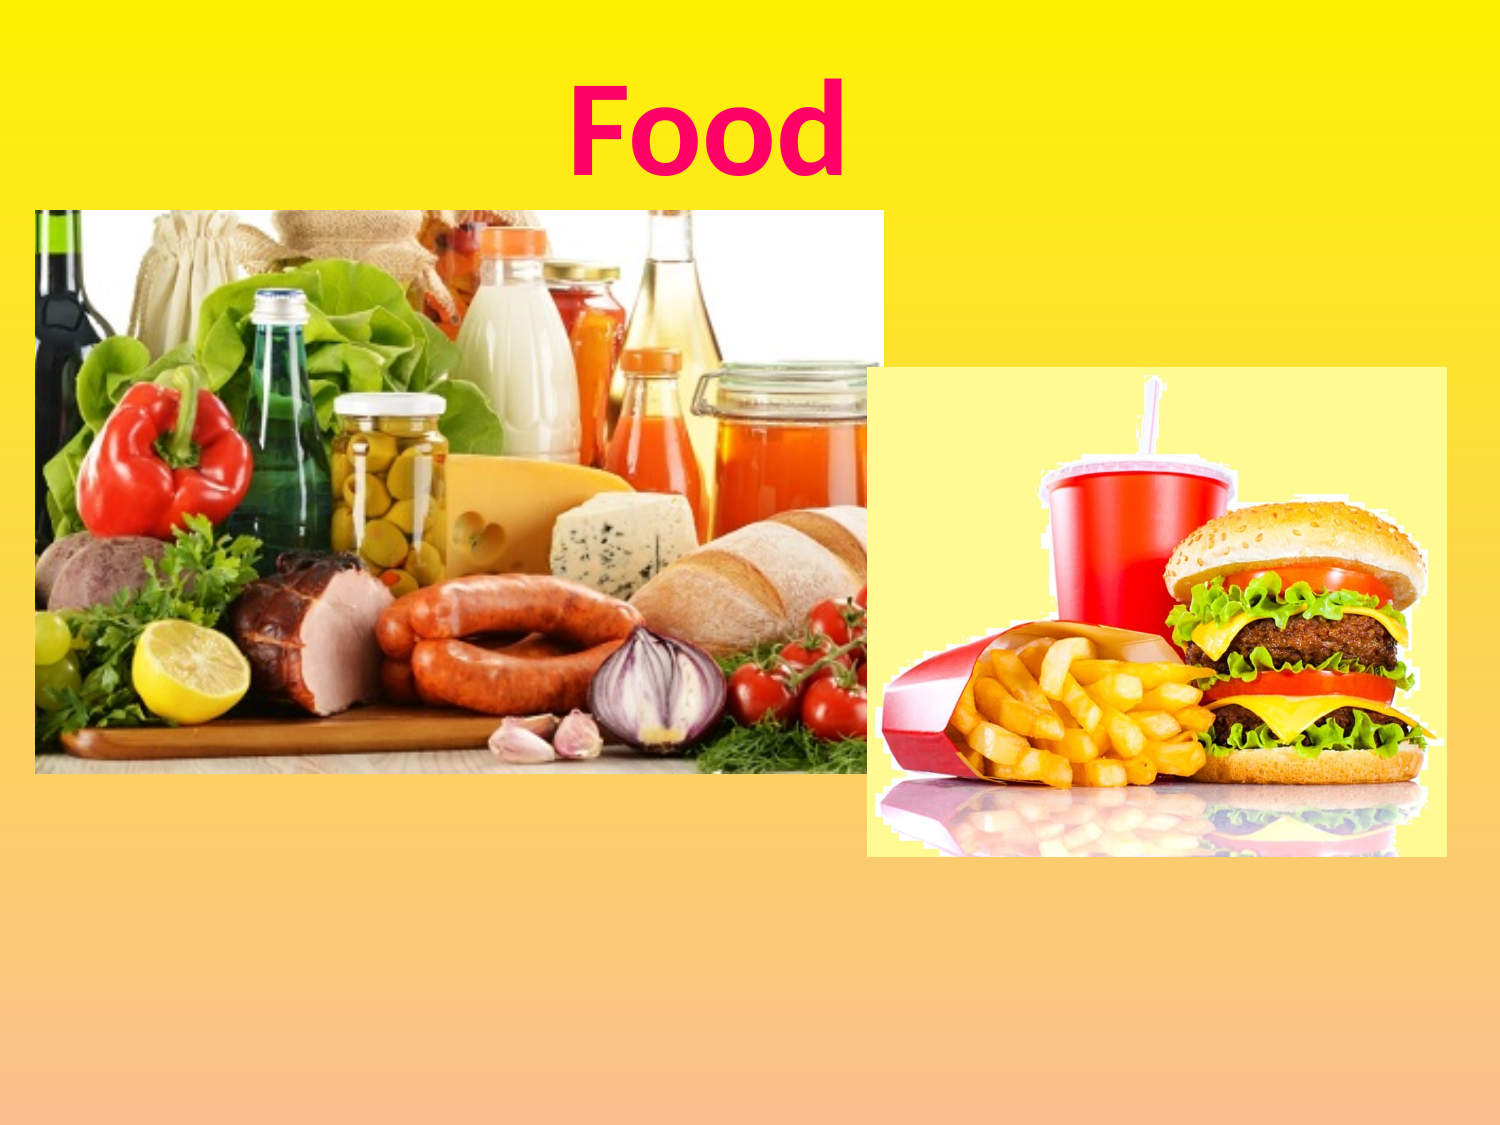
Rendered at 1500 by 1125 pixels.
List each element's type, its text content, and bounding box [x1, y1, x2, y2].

title Food [433, 0, 985, 242]
picture [34, 210, 1447, 858]
